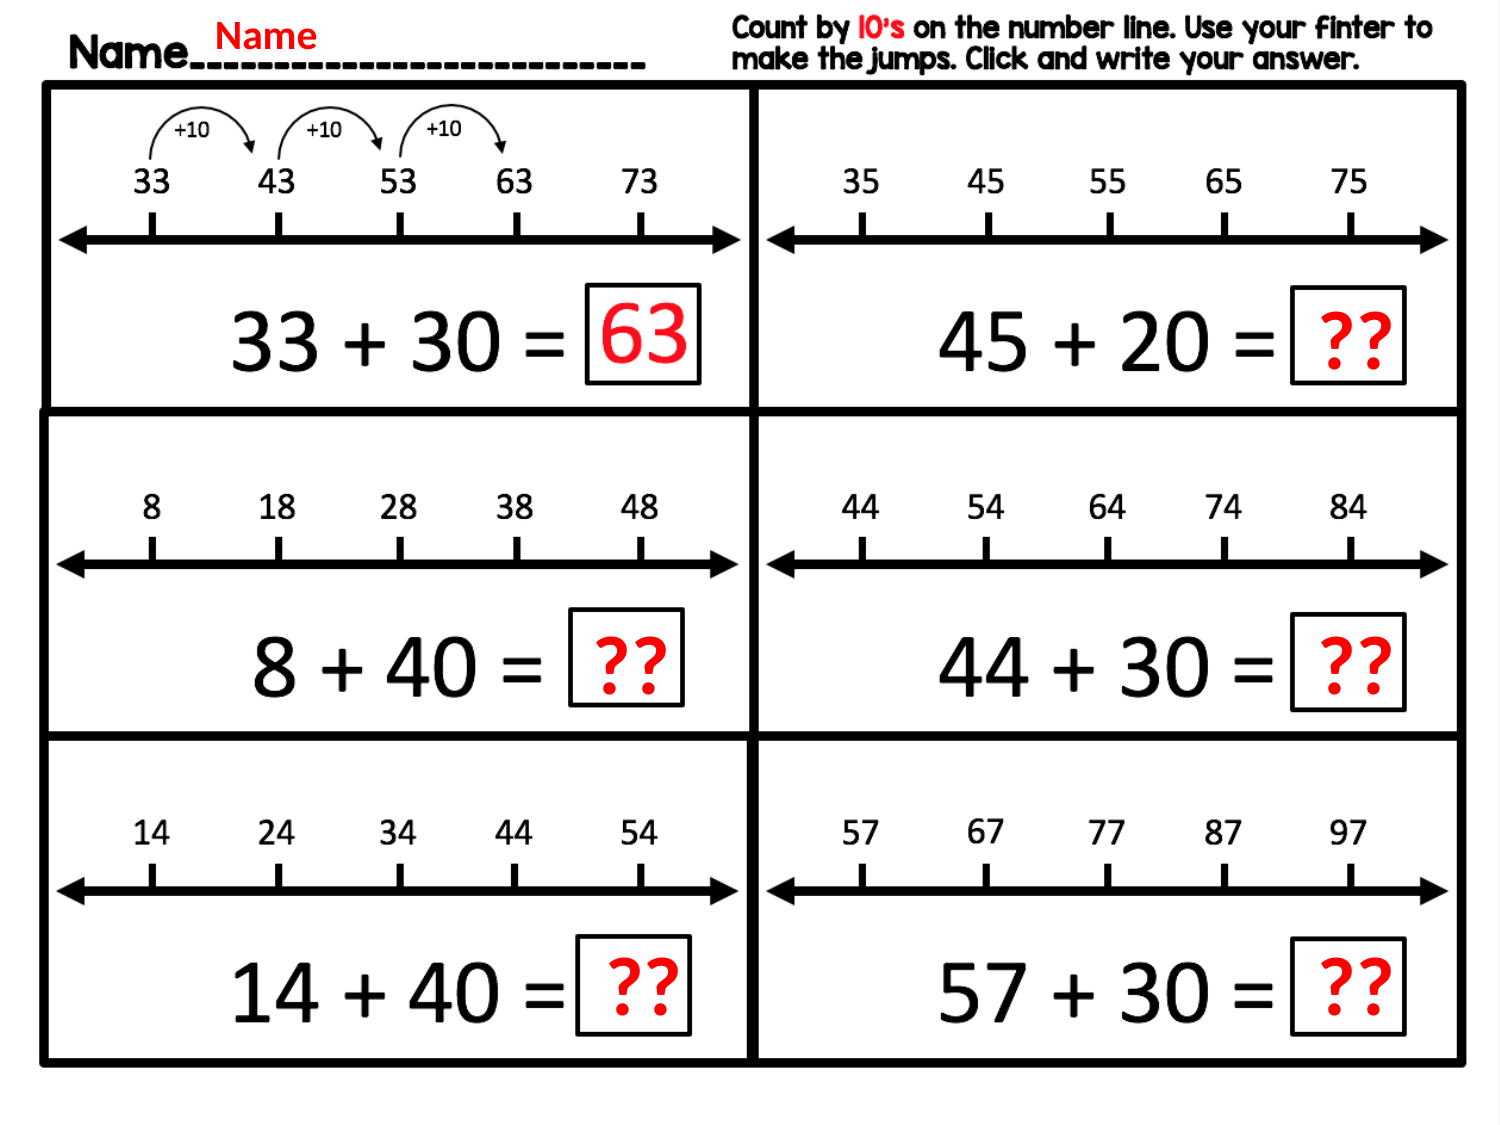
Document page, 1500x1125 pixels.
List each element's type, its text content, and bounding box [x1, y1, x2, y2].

text_box Name [200, 0, 500, 65]
picture [0, 0, 1500, 1125]
text_box ?? [1299, 603, 1413, 719]
text_box ?? [575, 603, 688, 719]
text_box ?? [1299, 924, 1413, 1040]
text_box ?? [1299, 278, 1413, 394]
text_box ?? [587, 924, 700, 1040]
